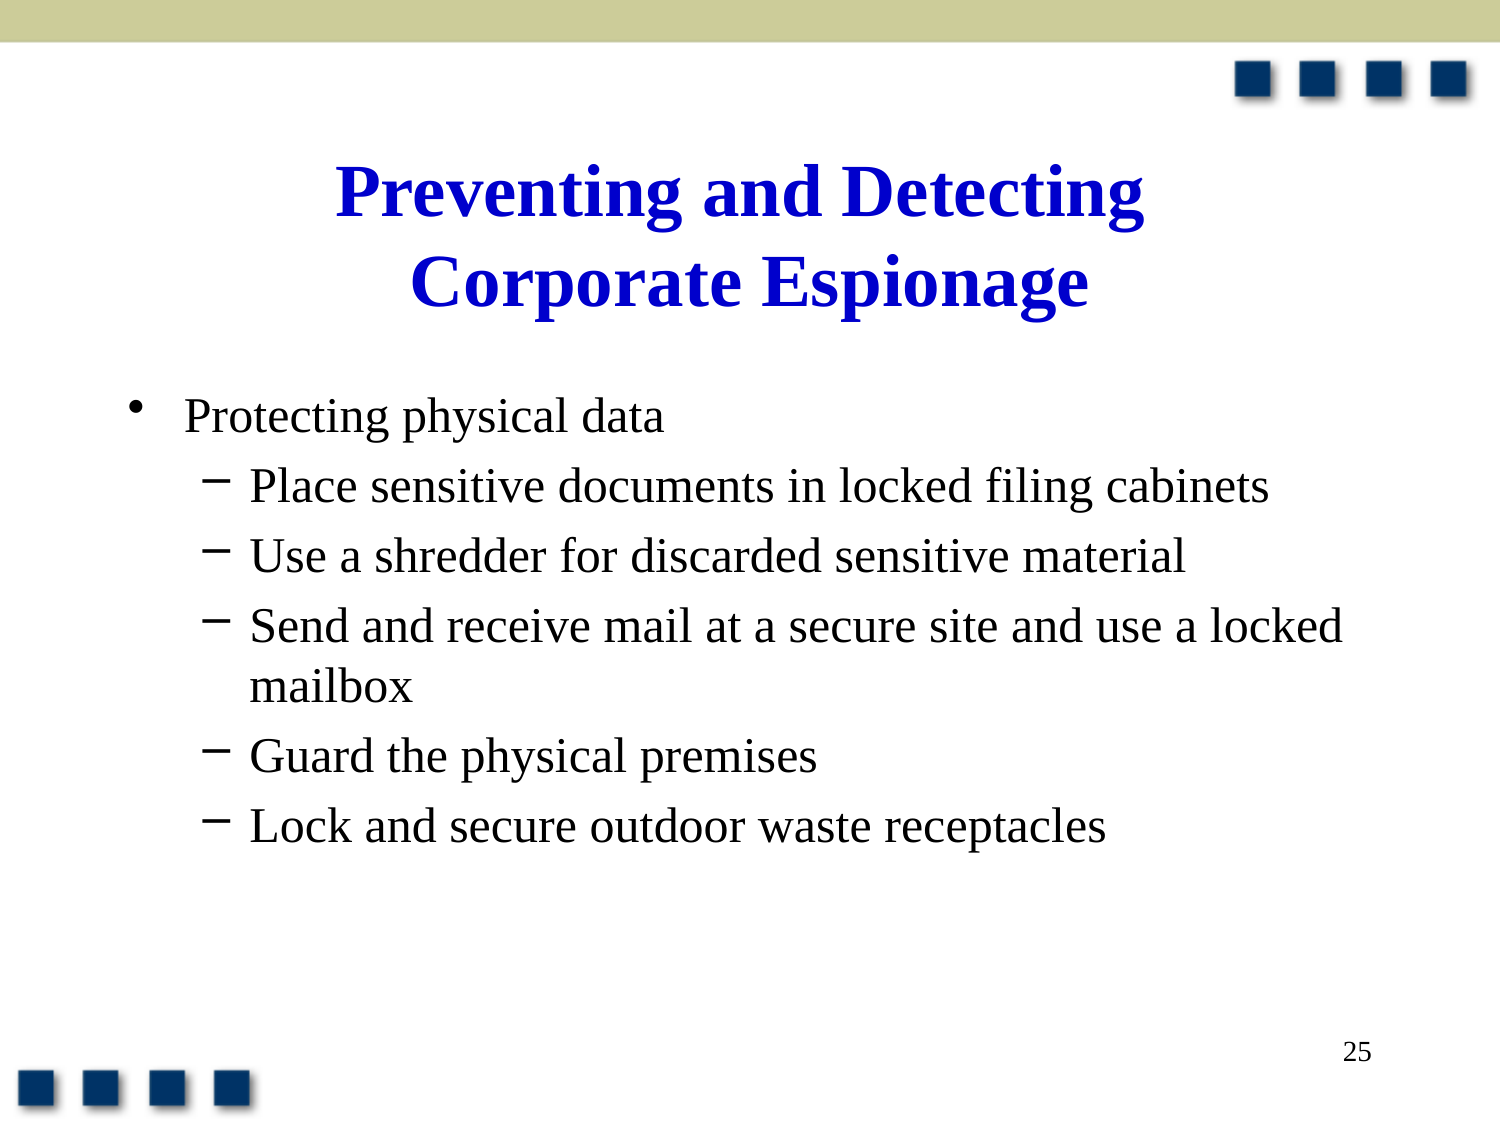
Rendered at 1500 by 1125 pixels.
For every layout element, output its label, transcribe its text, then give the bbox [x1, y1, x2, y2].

list Protecting physical data Place sensitive documents in locked filing cabinets Use a shredder for discarded sensitive material Send and receive mail at a secure site and use a locked mailbox Guard the physical premises Lock and secure outdoor waste receptacles [112, 374, 1388, 1001]
slide_number 25 [1074, 1024, 1388, 1101]
title Preventing and Detecting Corporate Espionage [112, 137, 1388, 326]
picture [0, 0, 1500, 1125]
